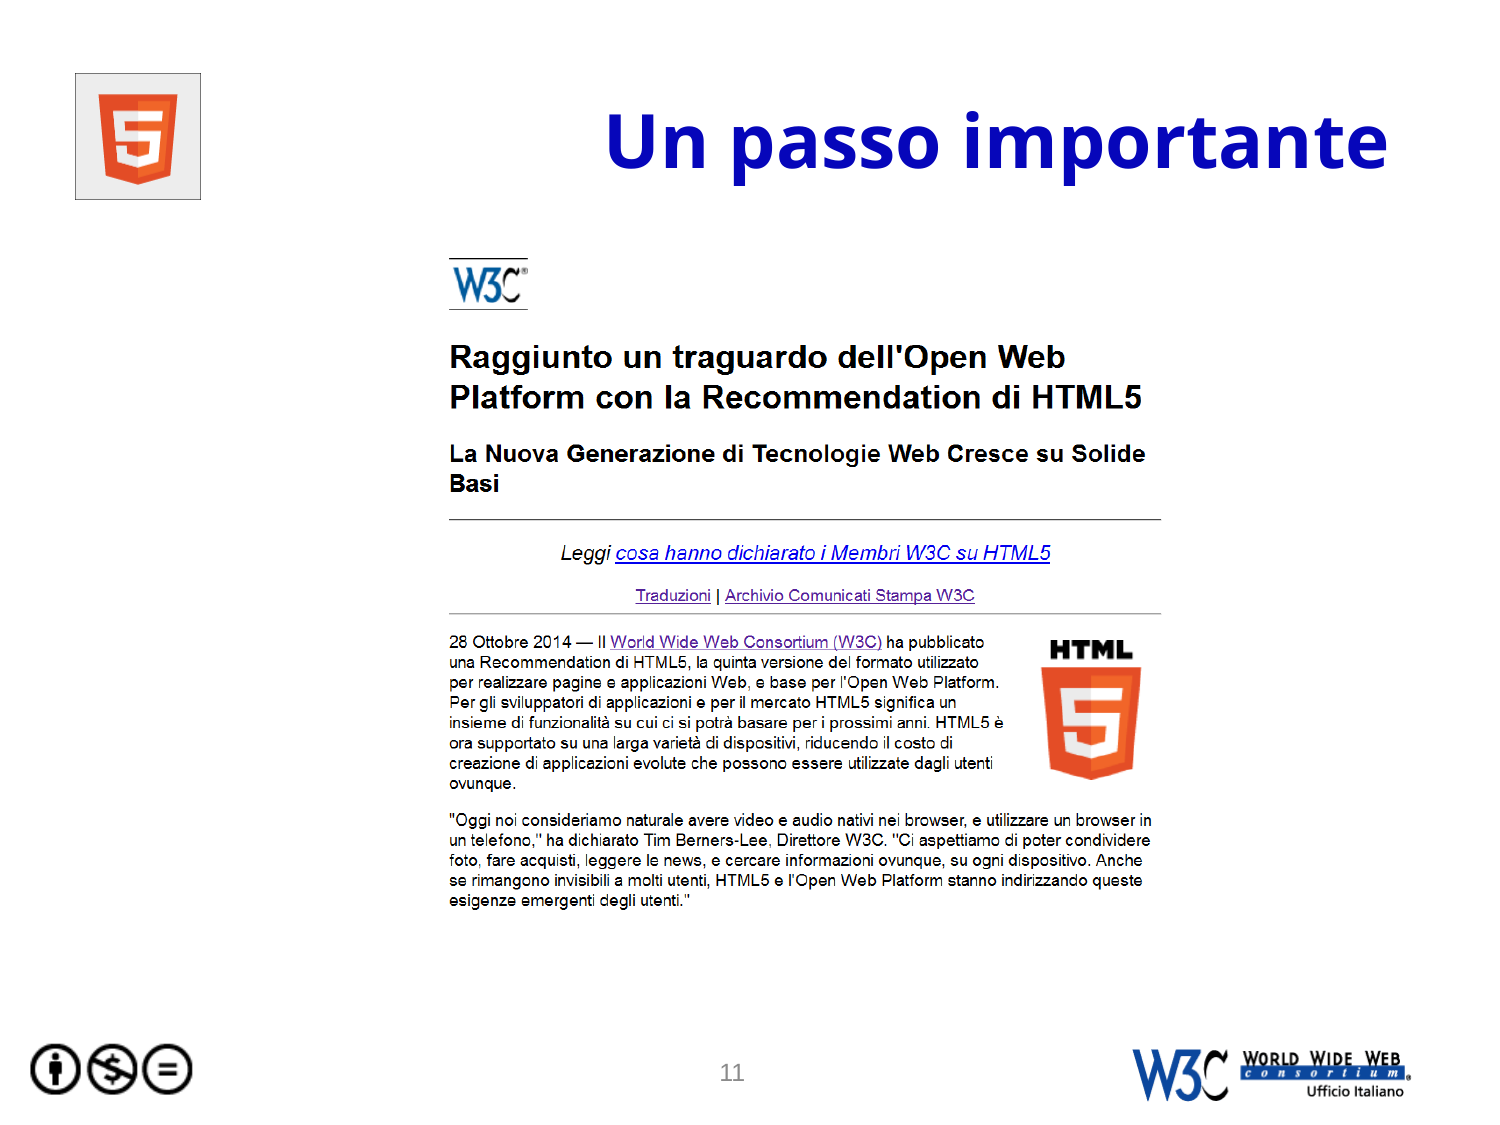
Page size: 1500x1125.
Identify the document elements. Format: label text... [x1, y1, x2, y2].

picture [15, 1022, 205, 1106]
picture [74, 73, 202, 200]
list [418, 244, 1227, 911]
title Un passo importante [75, 45, 1425, 233]
picture [1132, 1049, 1412, 1102]
slide_number 11 [680, 1041, 761, 1102]
